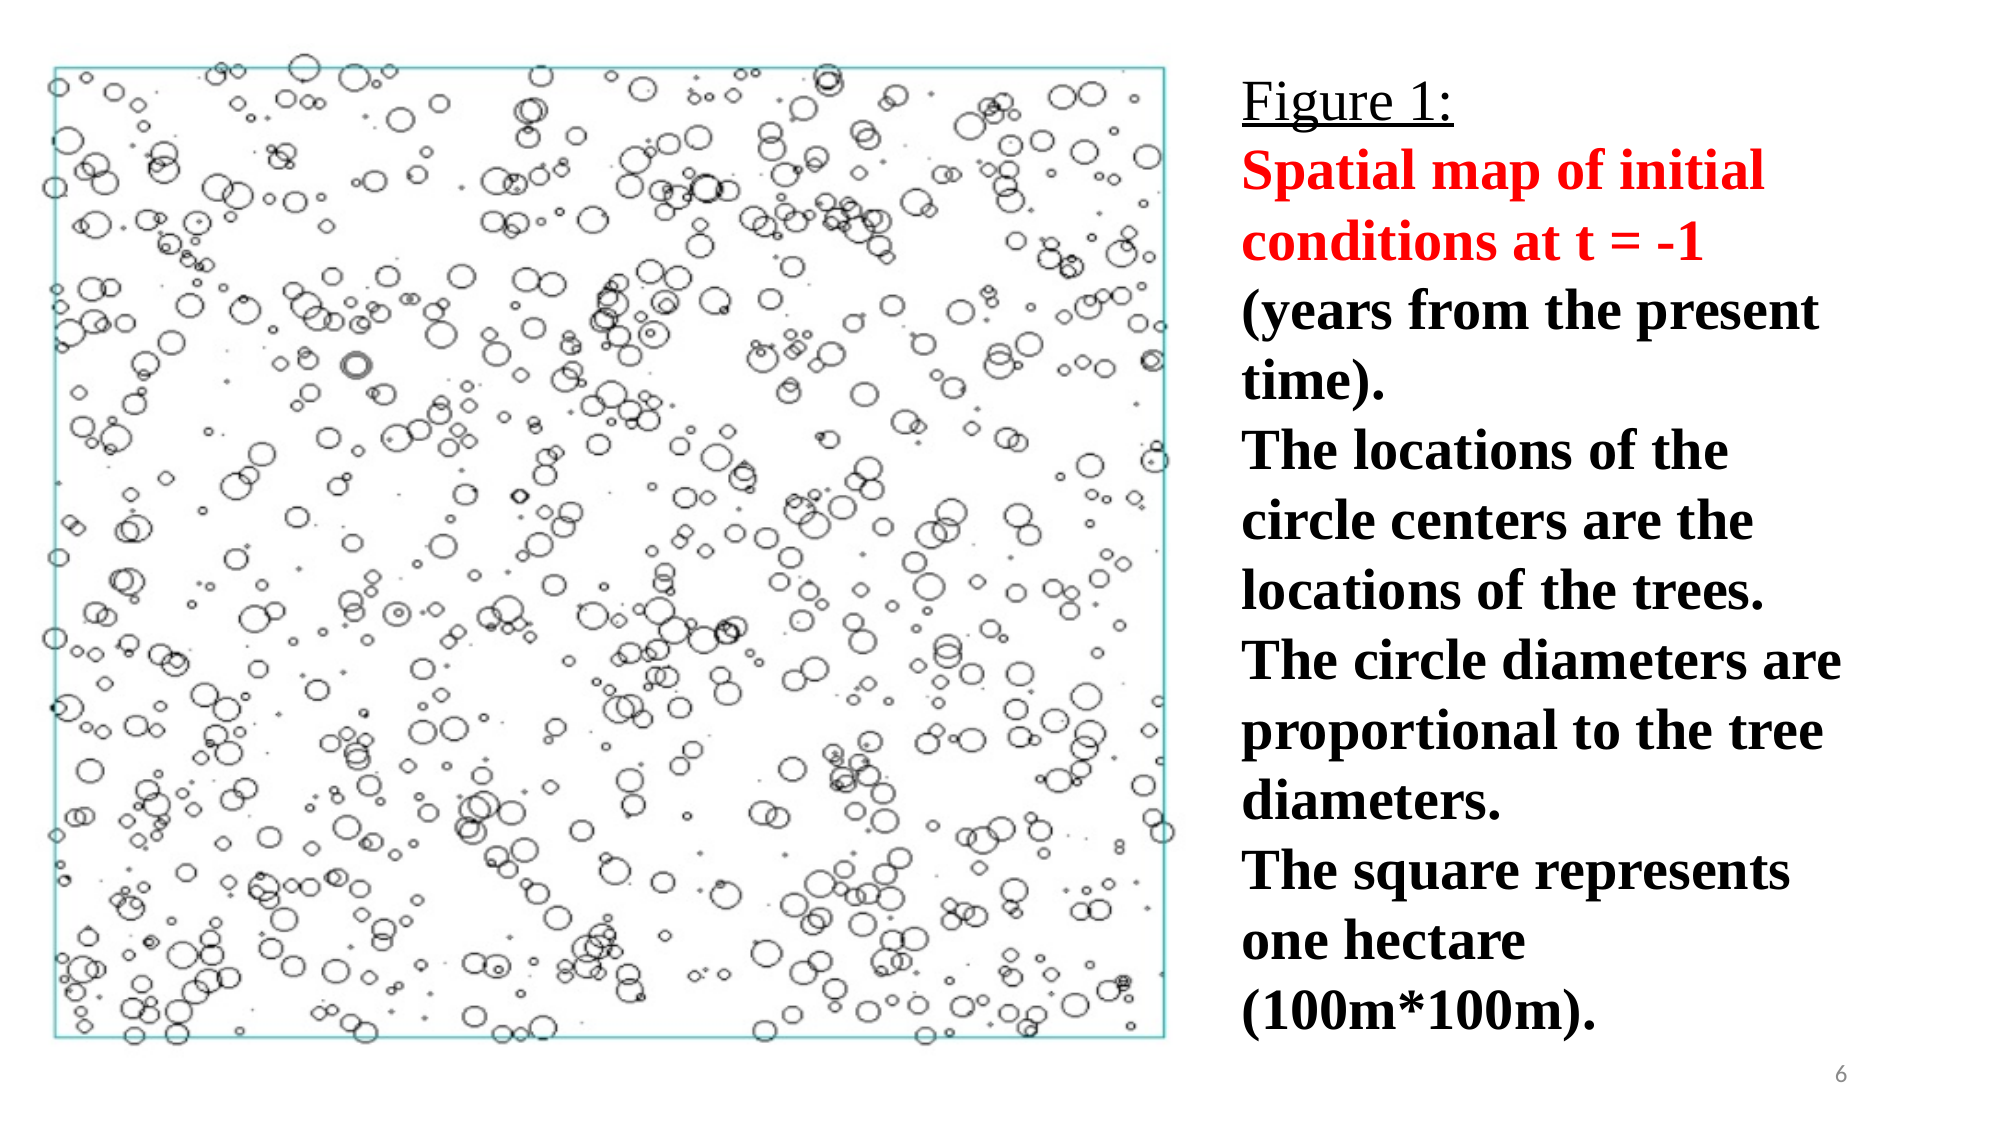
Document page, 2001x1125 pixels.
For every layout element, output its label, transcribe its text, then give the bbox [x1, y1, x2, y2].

picture [22, 43, 1202, 1059]
text_box Figure 1: Spatial map of initial conditions at t = -1 (years from the present time). The locations of the circle centers are the locations of the trees. The circle diameters are proportional to the tree diameters. The square represents one hectare (100m*100m). [1226, 54, 1863, 1049]
slide_number 6 [1412, 1049, 1863, 1103]
